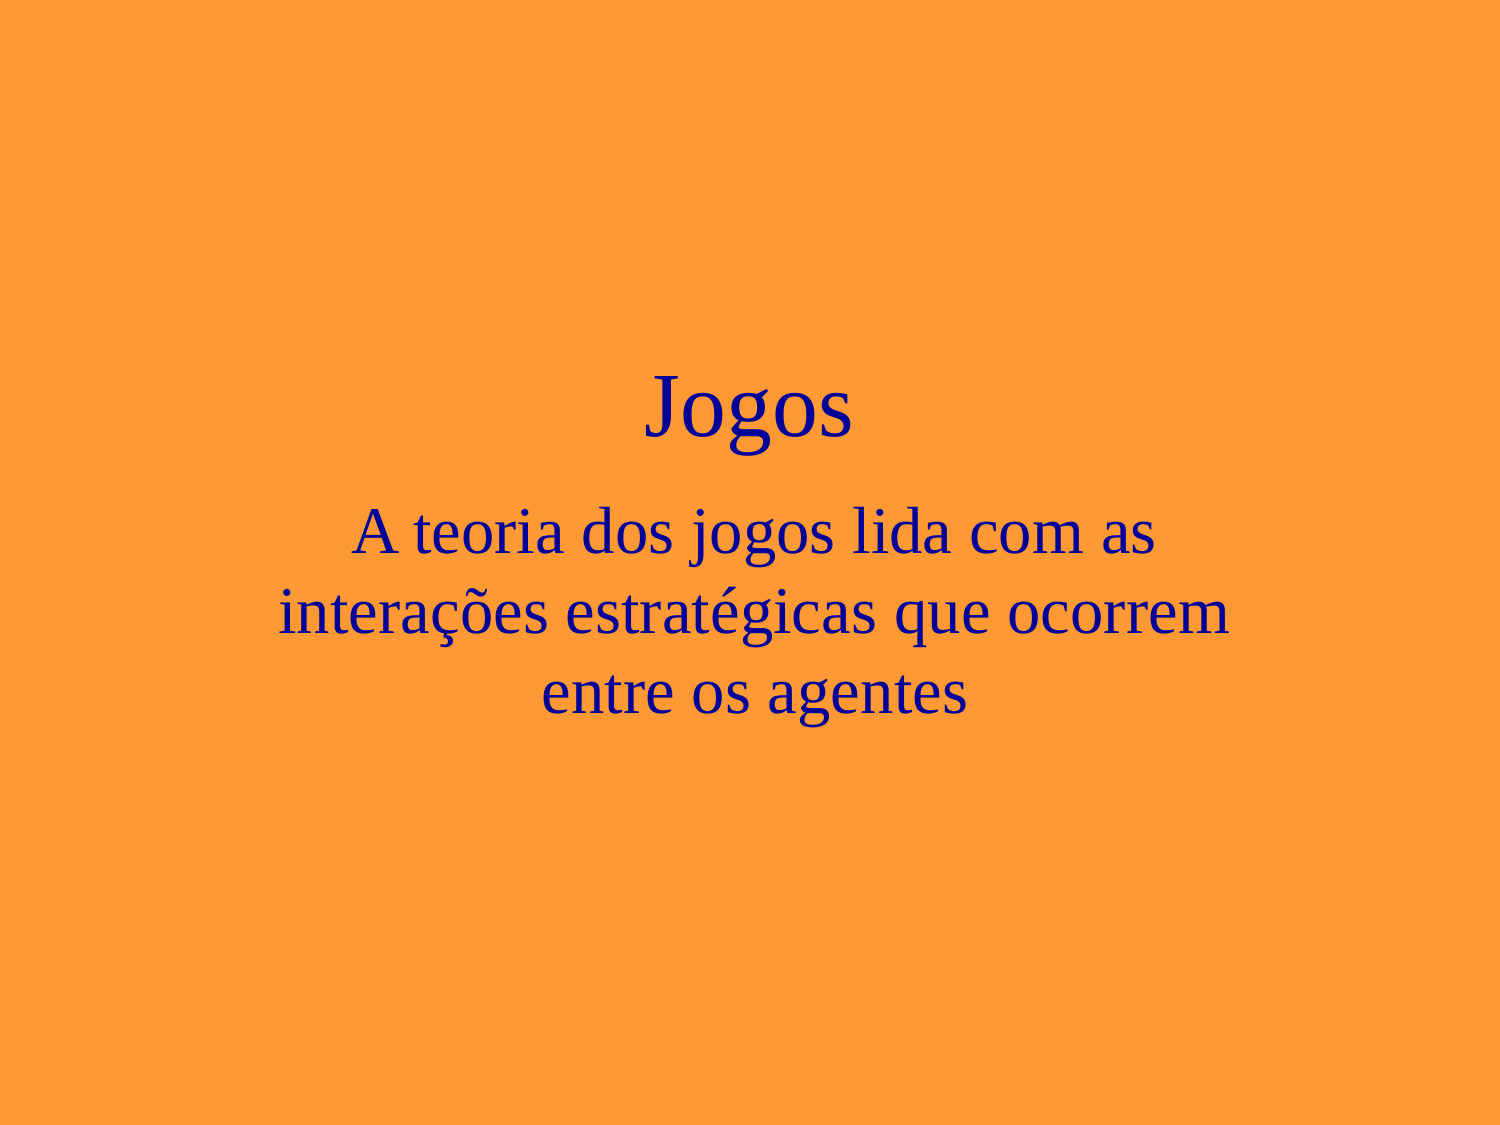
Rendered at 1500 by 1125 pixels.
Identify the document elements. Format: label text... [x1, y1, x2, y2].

subtitle A teoria dos jogos lida com as interações estratégicas que ocorrem entre os agentes [229, 479, 1281, 768]
title Jogos [111, 278, 1388, 521]
